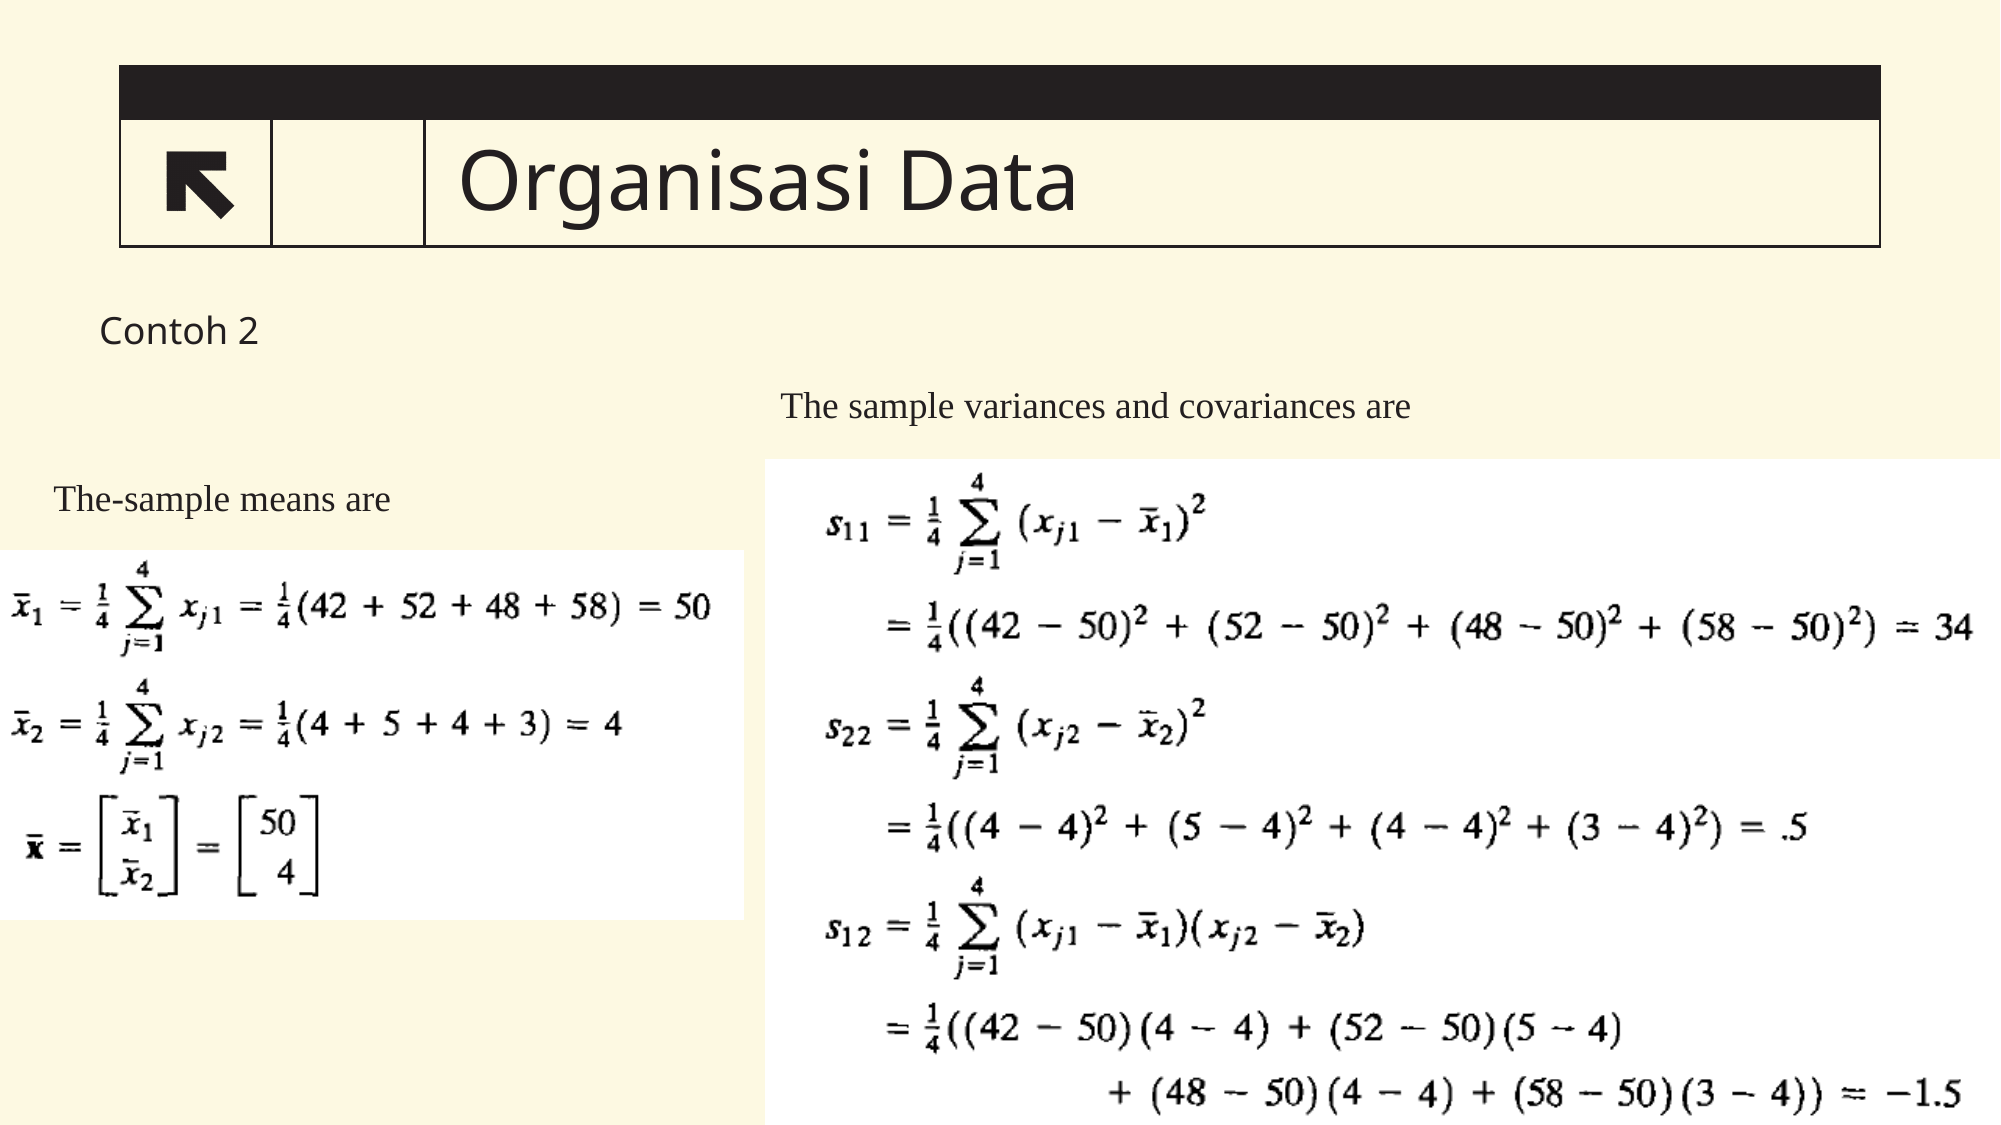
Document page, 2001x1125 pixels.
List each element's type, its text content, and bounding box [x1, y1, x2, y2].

picture [0, 550, 744, 920]
picture [765, 459, 2000, 1125]
text_box The sample variances and covariances are [765, 373, 1766, 434]
slide_number 12 [271, 132, 426, 235]
list Contoh 2 [84, 299, 613, 360]
title Organisasi Data [442, 120, 1880, 248]
list The-sample means are [38, 443, 558, 539]
picture [121, 120, 271, 258]
